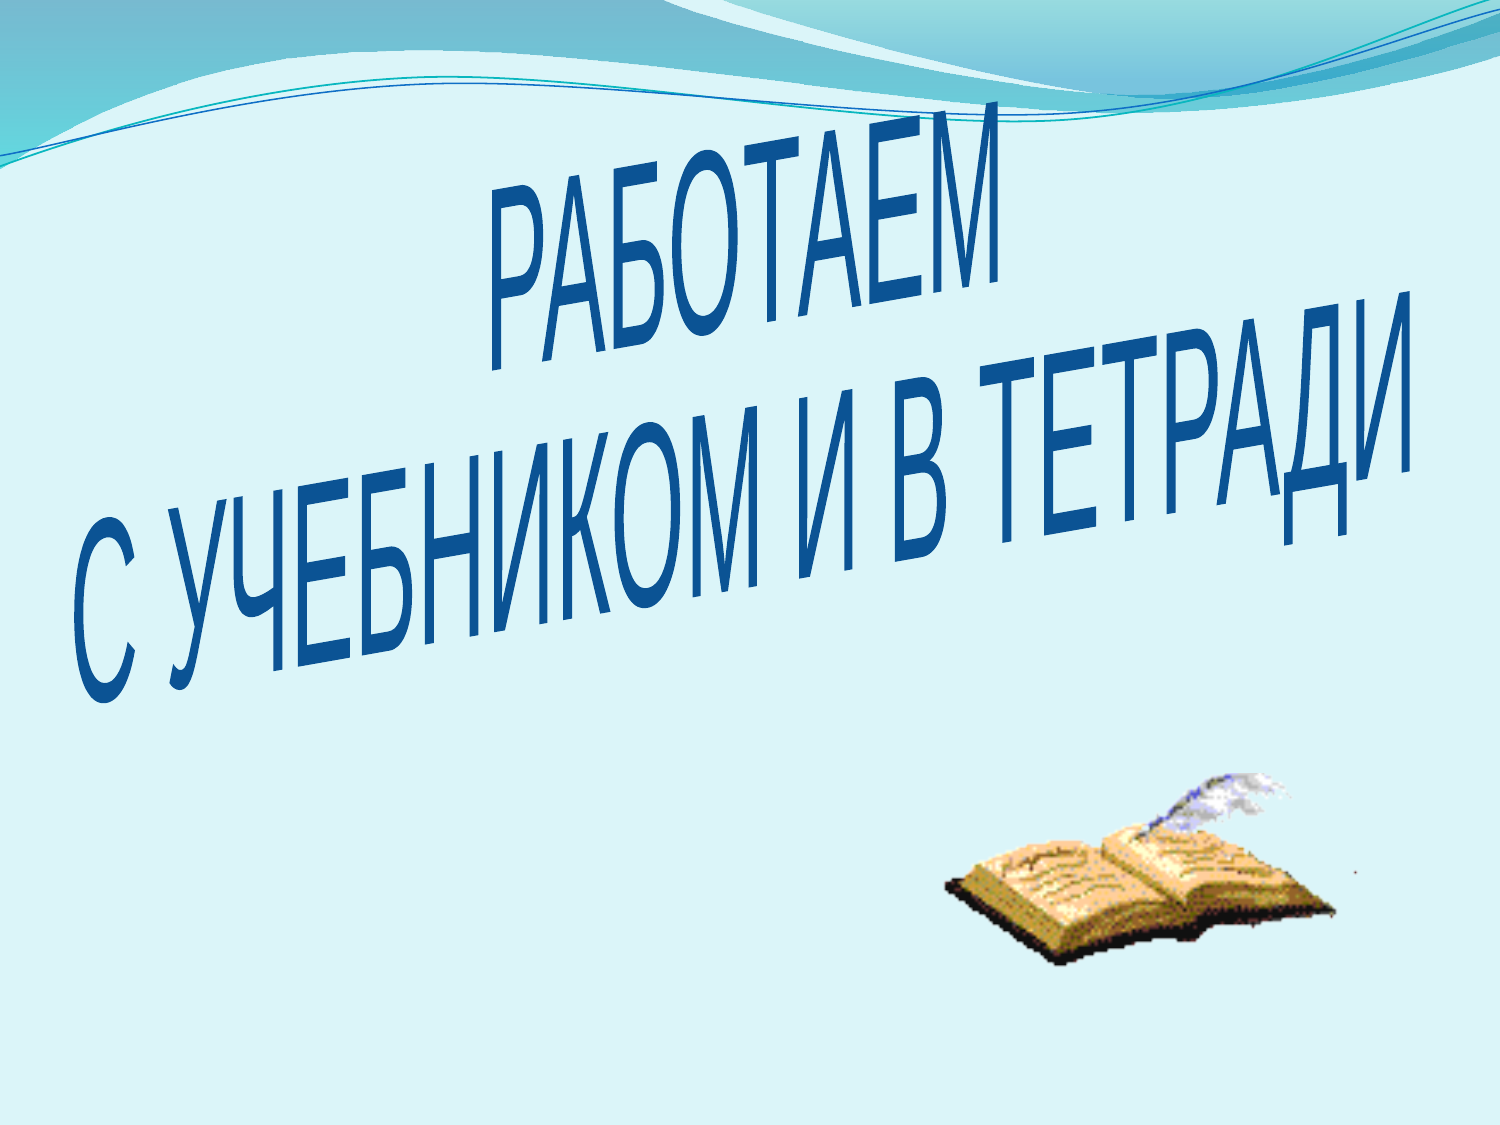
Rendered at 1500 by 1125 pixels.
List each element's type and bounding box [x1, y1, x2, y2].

picture [925, 773, 1430, 1046]
